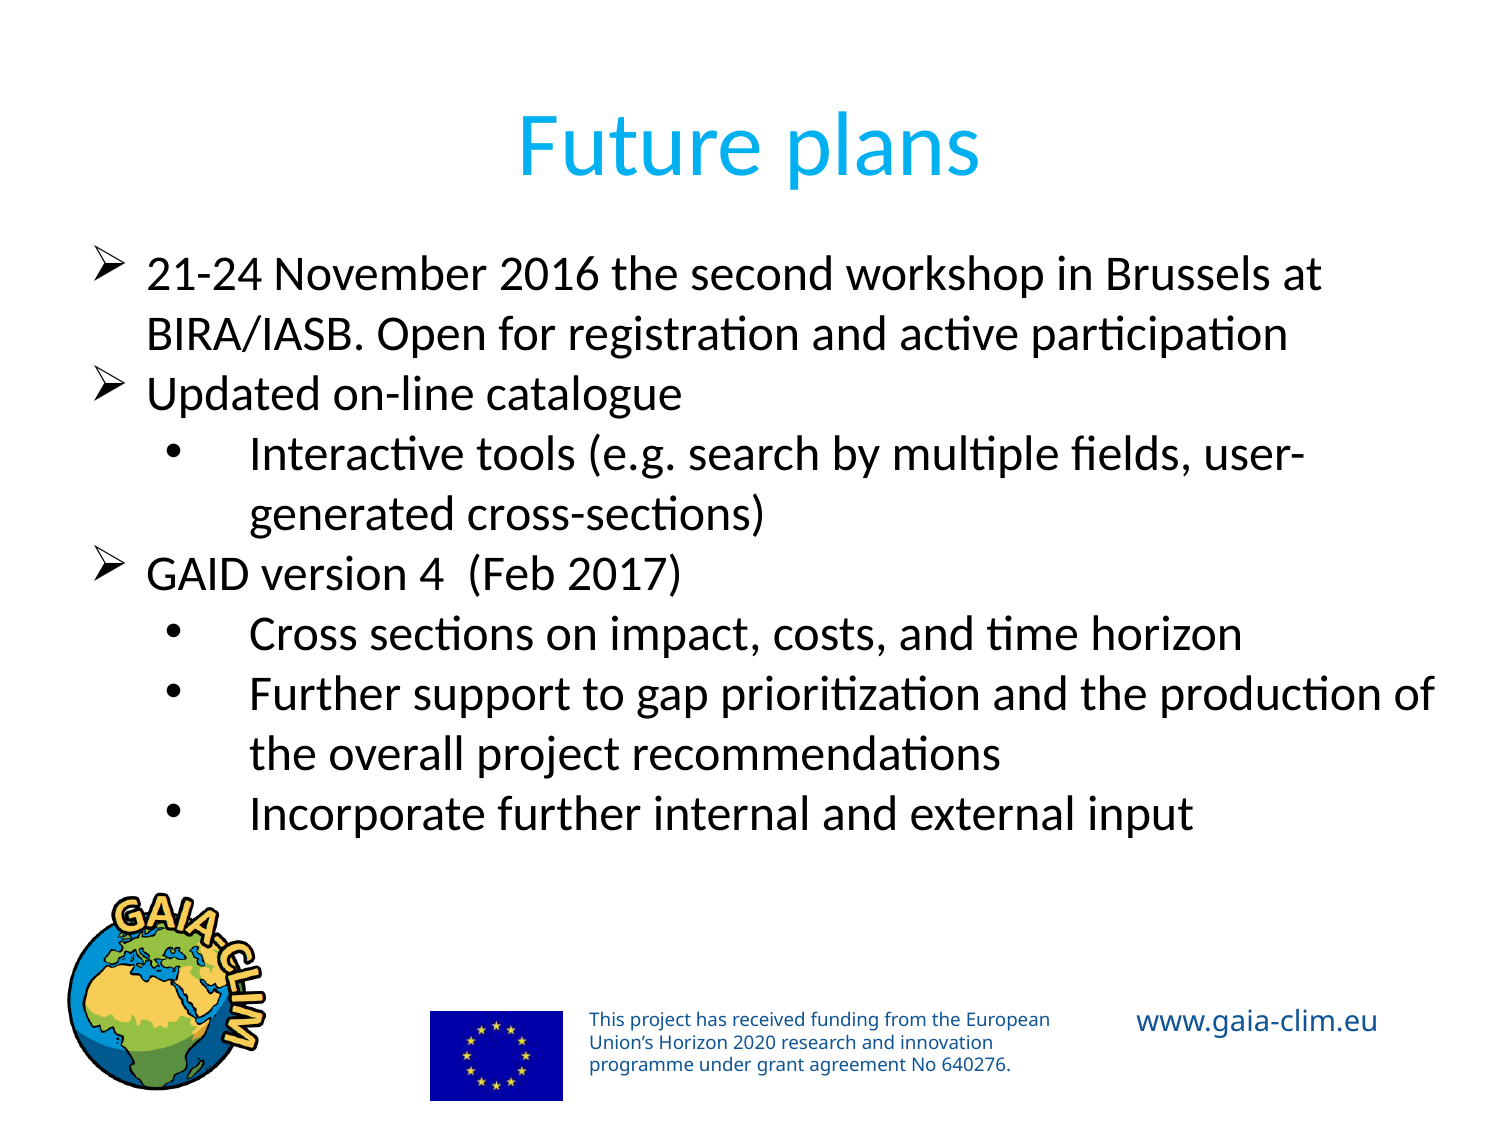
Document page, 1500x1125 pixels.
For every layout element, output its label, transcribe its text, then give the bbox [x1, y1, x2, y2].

picture [430, 1011, 563, 1101]
text_box 21-24 November 2016 the second workshop in Brussels at BIRA/IASB. Open for registration and active participation Updated on-line catalogue Interactive tools (e.g. search by multiple fields, user-generated cross-sections) GAID version 4 (Feb 2017) Cross sections on impact, costs, and time horizon Further support to gap prioritization and the production of the overall project recommendations Incorporate further internal and external input [75, 232, 1460, 848]
picture [41, 876, 295, 1109]
title Future plans [75, 45, 1425, 232]
